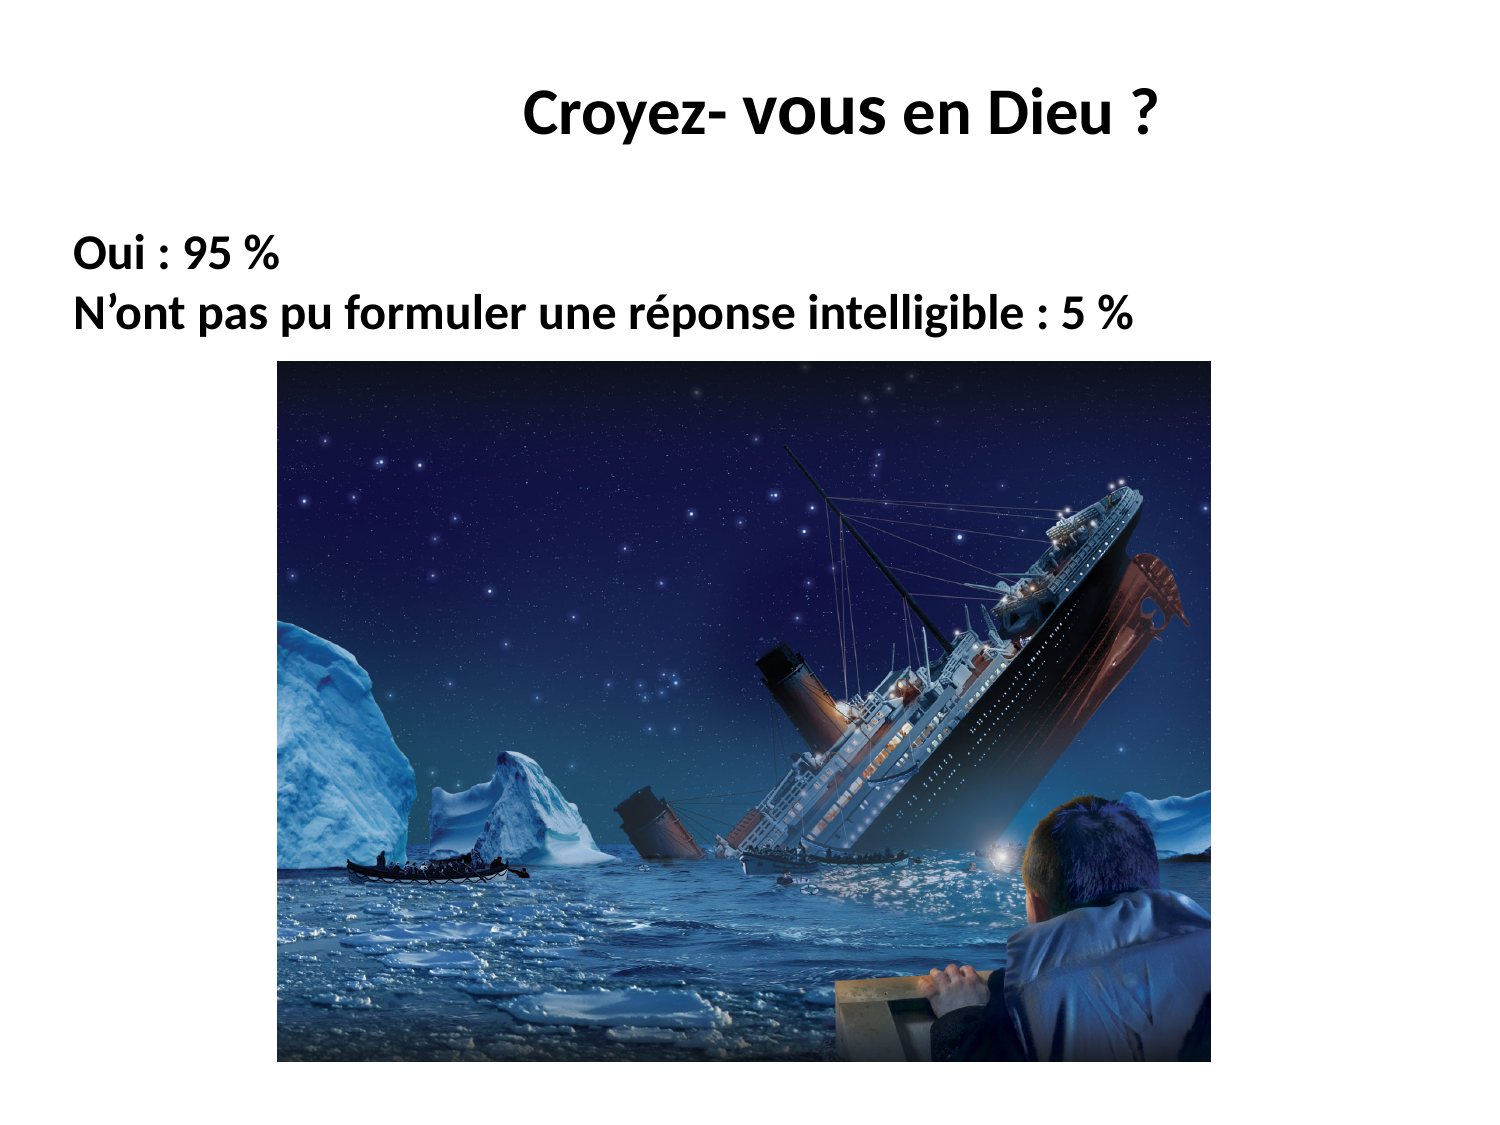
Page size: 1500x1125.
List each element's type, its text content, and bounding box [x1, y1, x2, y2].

picture [277, 361, 1211, 1062]
title Croyez- vous en Dieu ? Oui : 95 % N’ont pas pu formuler une réponse intelligible : 5 % [58, 5, 1430, 394]
